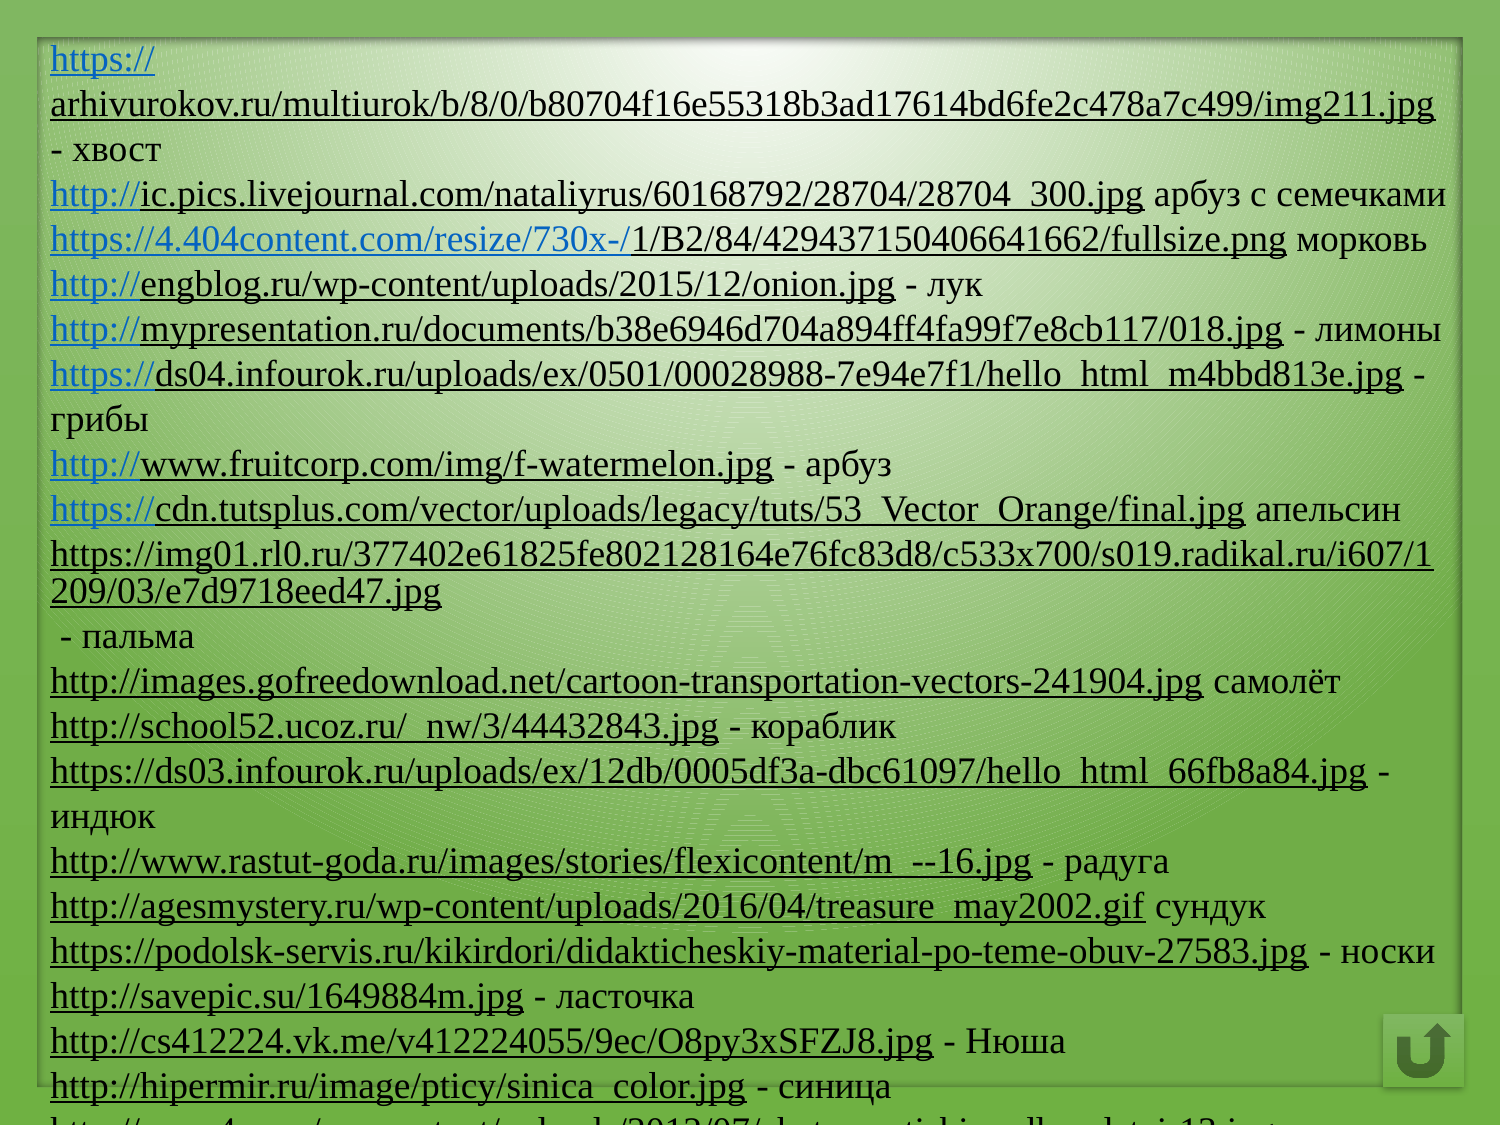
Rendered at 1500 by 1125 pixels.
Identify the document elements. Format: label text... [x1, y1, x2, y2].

text_box https://arhivurokov.ru/multiurok/b/8/0/b80704f16e55318b3ad17614bd6fe2c478a7c499/img211.jpg - хвост http://ic.pics.livejournal.com/nataliyrus/60168792/28704/28704_300.jpg арбуз с семечками https://4.404content.com/resize/730x-/1/B2/84/429437150406641662/fullsize.png морковь http://engblog.ru/wp-content/uploads/2015/12/onion.jpg - лук http://mypresentation.ru/documents/b38e6946d704a894ff4fa99f7e8cb117/018.jpg - лимоны https://ds04.infourok.ru/uploads/ex/0501/00028988-7e94e7f1/hello_html_m4bbd813e.jpg - грибы http://www.fruitcorp.com/img/f-watermelon.jpg - арбуз https://cdn.tutsplus.com/vector/uploads/legacy/tuts/53_Vector_Orange/final.jpg апельсин https://img01.rl0.ru/377402e61825fe802128164e76fc83d8/c533x700/s019.radikal.ru/i607/1209/03/e7d9718eed47.jpg - пальма http://images.gofreedownload.net/cartoon-transportation-vectors-241904.jpg самолёт http://school52.ucoz.ru/_nw/3/44432843.jpg - кораблик https://ds03.infourok.ru/uploads/ex/12db/0005df3a-dbc61097/hello_html_66fb8a84.jpg - индюк http://www.rastut-goda.ru/images/stories/flexicontent/m_--16.jpg - радуга http://agesmystery.ru/wp-content/uploads/2016/04/treasure_may2002.gif сундук https://podolsk-servis.ru/kikirdori/didakticheskiy-material-po-teme-obuv-27583.jpg - носки http://savepic.su/1649884m.jpg - ласточка http://cs412224.vk.me/v412224055/9ec/O8py3xSFZJ8.jpg - Нюша http://hipermir.ru/image/pticy/sinica_color.jpg - синица http://umm4.com/wp-content/uploads/2012/07/chetverostishiya-dlya-detej-13.jpg лисичка http://img-fotki.yandex.ru/get/9325/83813999.1613/0_11c919_e8e525c0_L.png - аист [35, 26, 1465, 1125]
text_box [1383, 1014, 1465, 1087]
